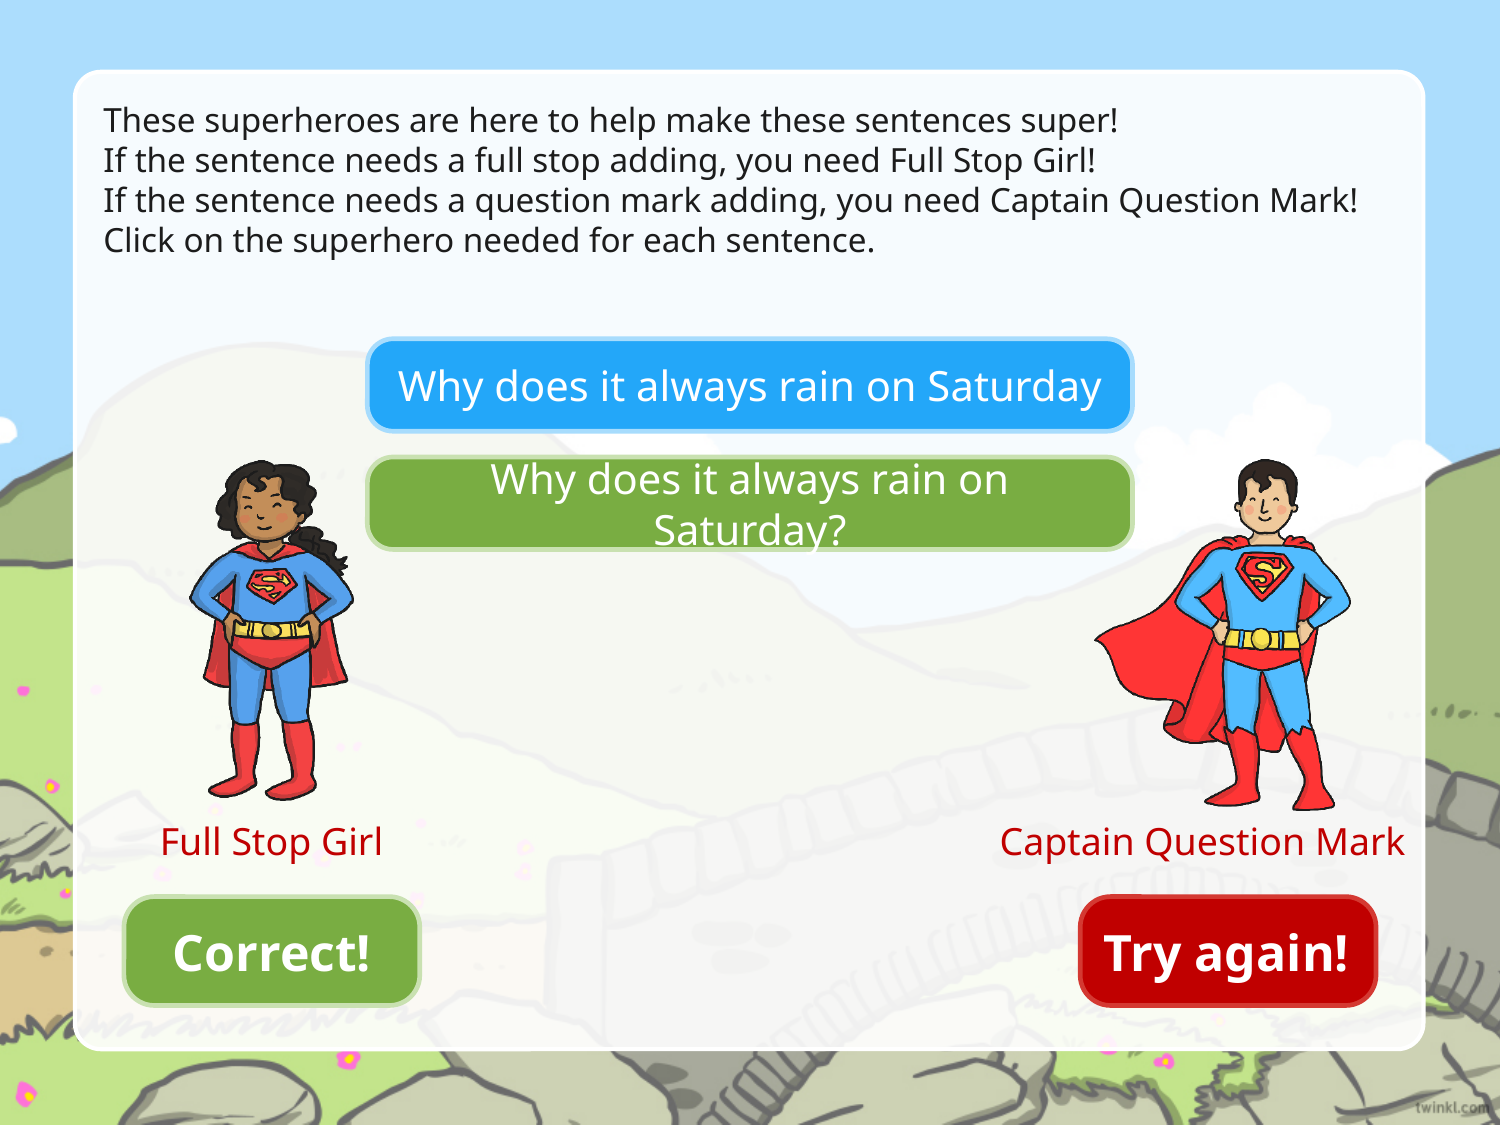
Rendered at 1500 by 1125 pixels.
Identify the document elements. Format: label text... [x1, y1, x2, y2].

text_box Correct! [122, 895, 421, 1007]
text_box These superheroes are here to help make these sentences super! If the sentence needs a full stop adding, you need Full Stop Girl! If the sentence needs a question mark adding, you need Captain Question Mark! Click on the superhero needed for each sentence. [88, 91, 1412, 266]
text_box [993, 459, 1412, 872]
text_box Why does it always rain on Saturday? [379, 455, 1120, 551]
text_box Try again! [1079, 895, 1378, 1007]
picture [0, 0, 1500, 1125]
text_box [144, 460, 400, 872]
text_box Why does it always rain on Saturday [366, 337, 1134, 433]
